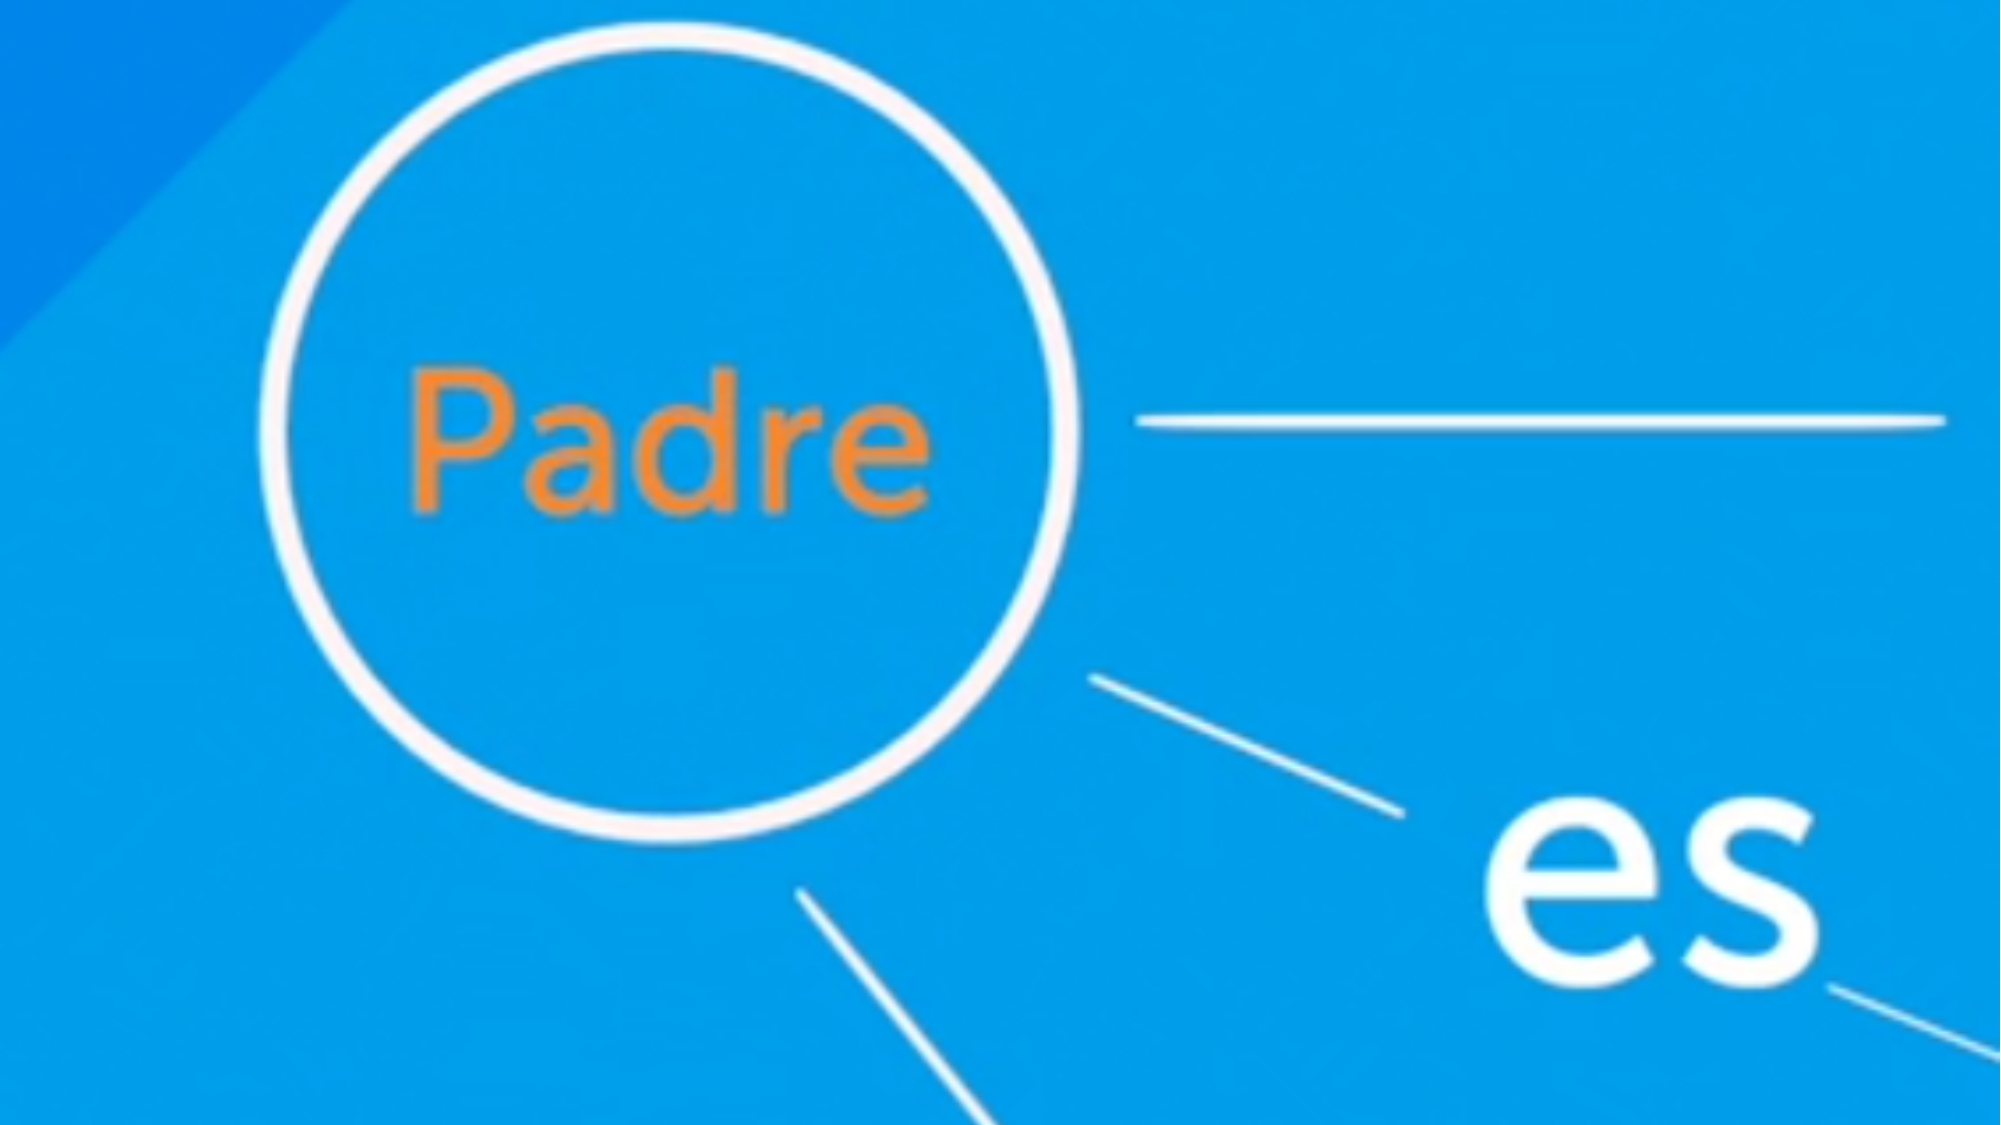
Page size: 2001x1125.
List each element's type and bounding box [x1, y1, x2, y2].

list [0, 0, 2000, 1125]
